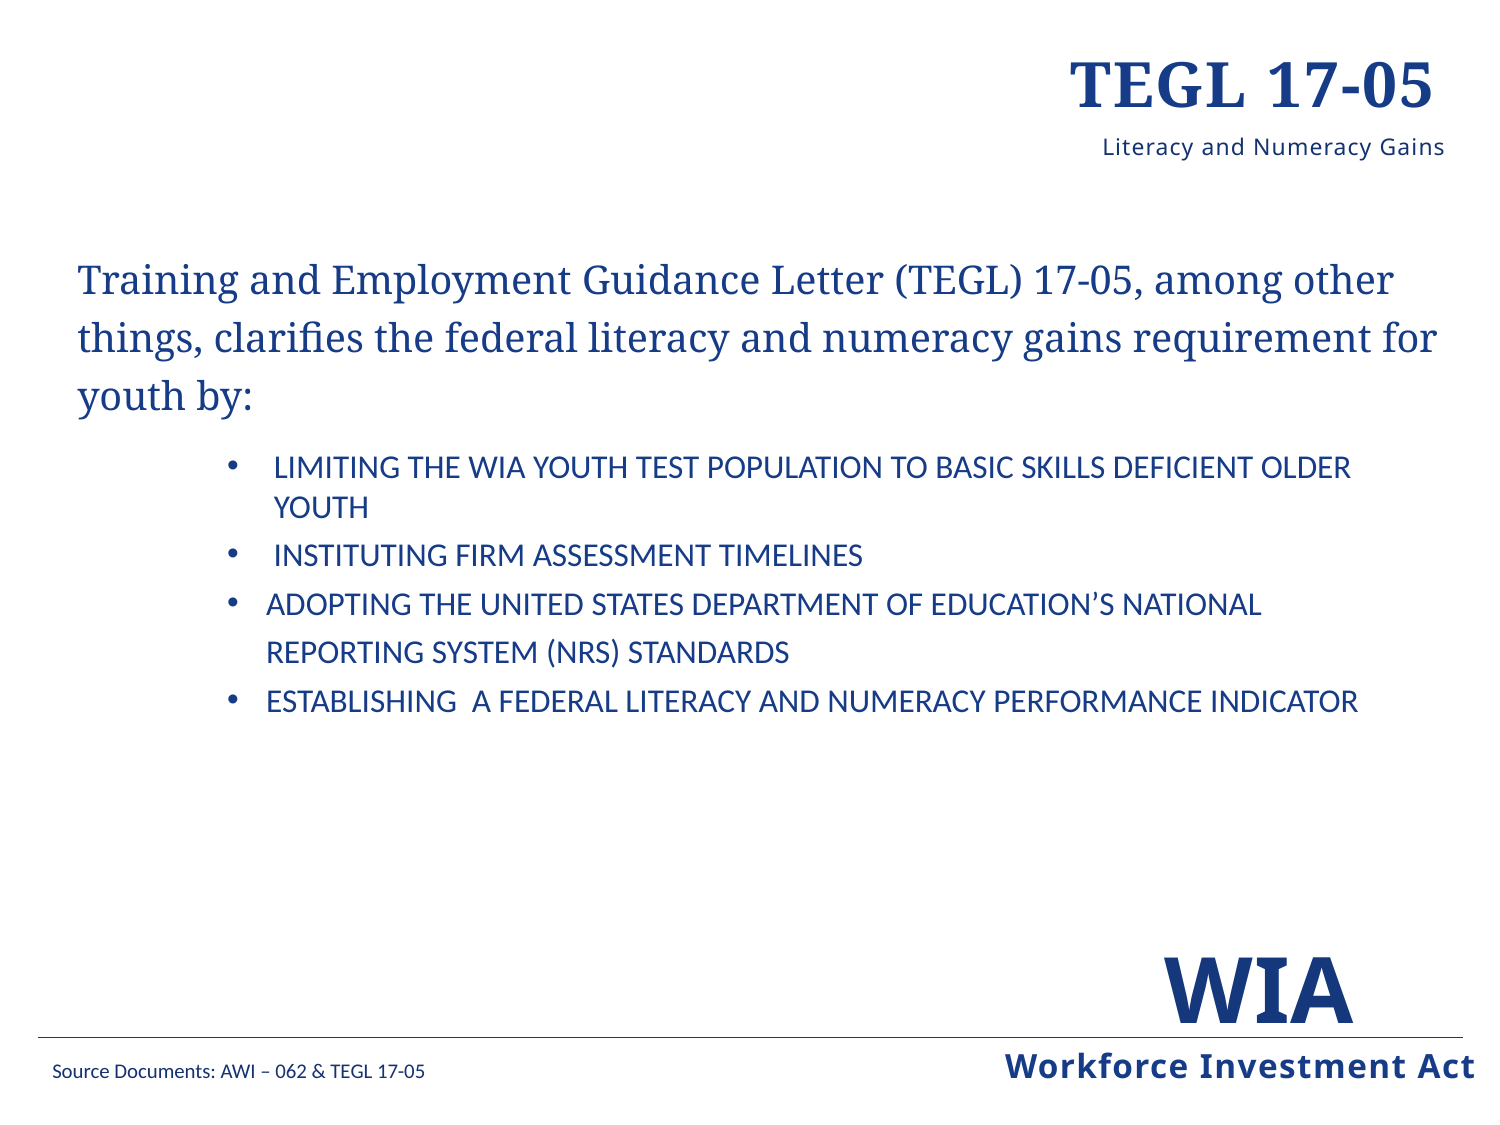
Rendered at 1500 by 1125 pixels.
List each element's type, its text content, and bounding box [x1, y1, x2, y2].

text_box Workforce Investment Act [990, 1037, 1491, 1093]
text_box Limiting the WIA Youth test population to basic skills deficient Older Youth Instituting firm assessment timelines Adopting the United States Department of Education’s National Reporting System (NRS) standards Establishing a federal literacy and numeracy performance indicator [137, 437, 1400, 727]
text_box Source Documents: AWI – 062 & TEGL 17-05 [37, 1050, 675, 1090]
text_box TEGL 17-05 [1025, 37, 1450, 128]
text_box Training and Employment Guidance Letter (TEGL) 17-05, among other things, clarifies the federal literacy and numeracy gains requirement for youth by: [62, 237, 1463, 426]
